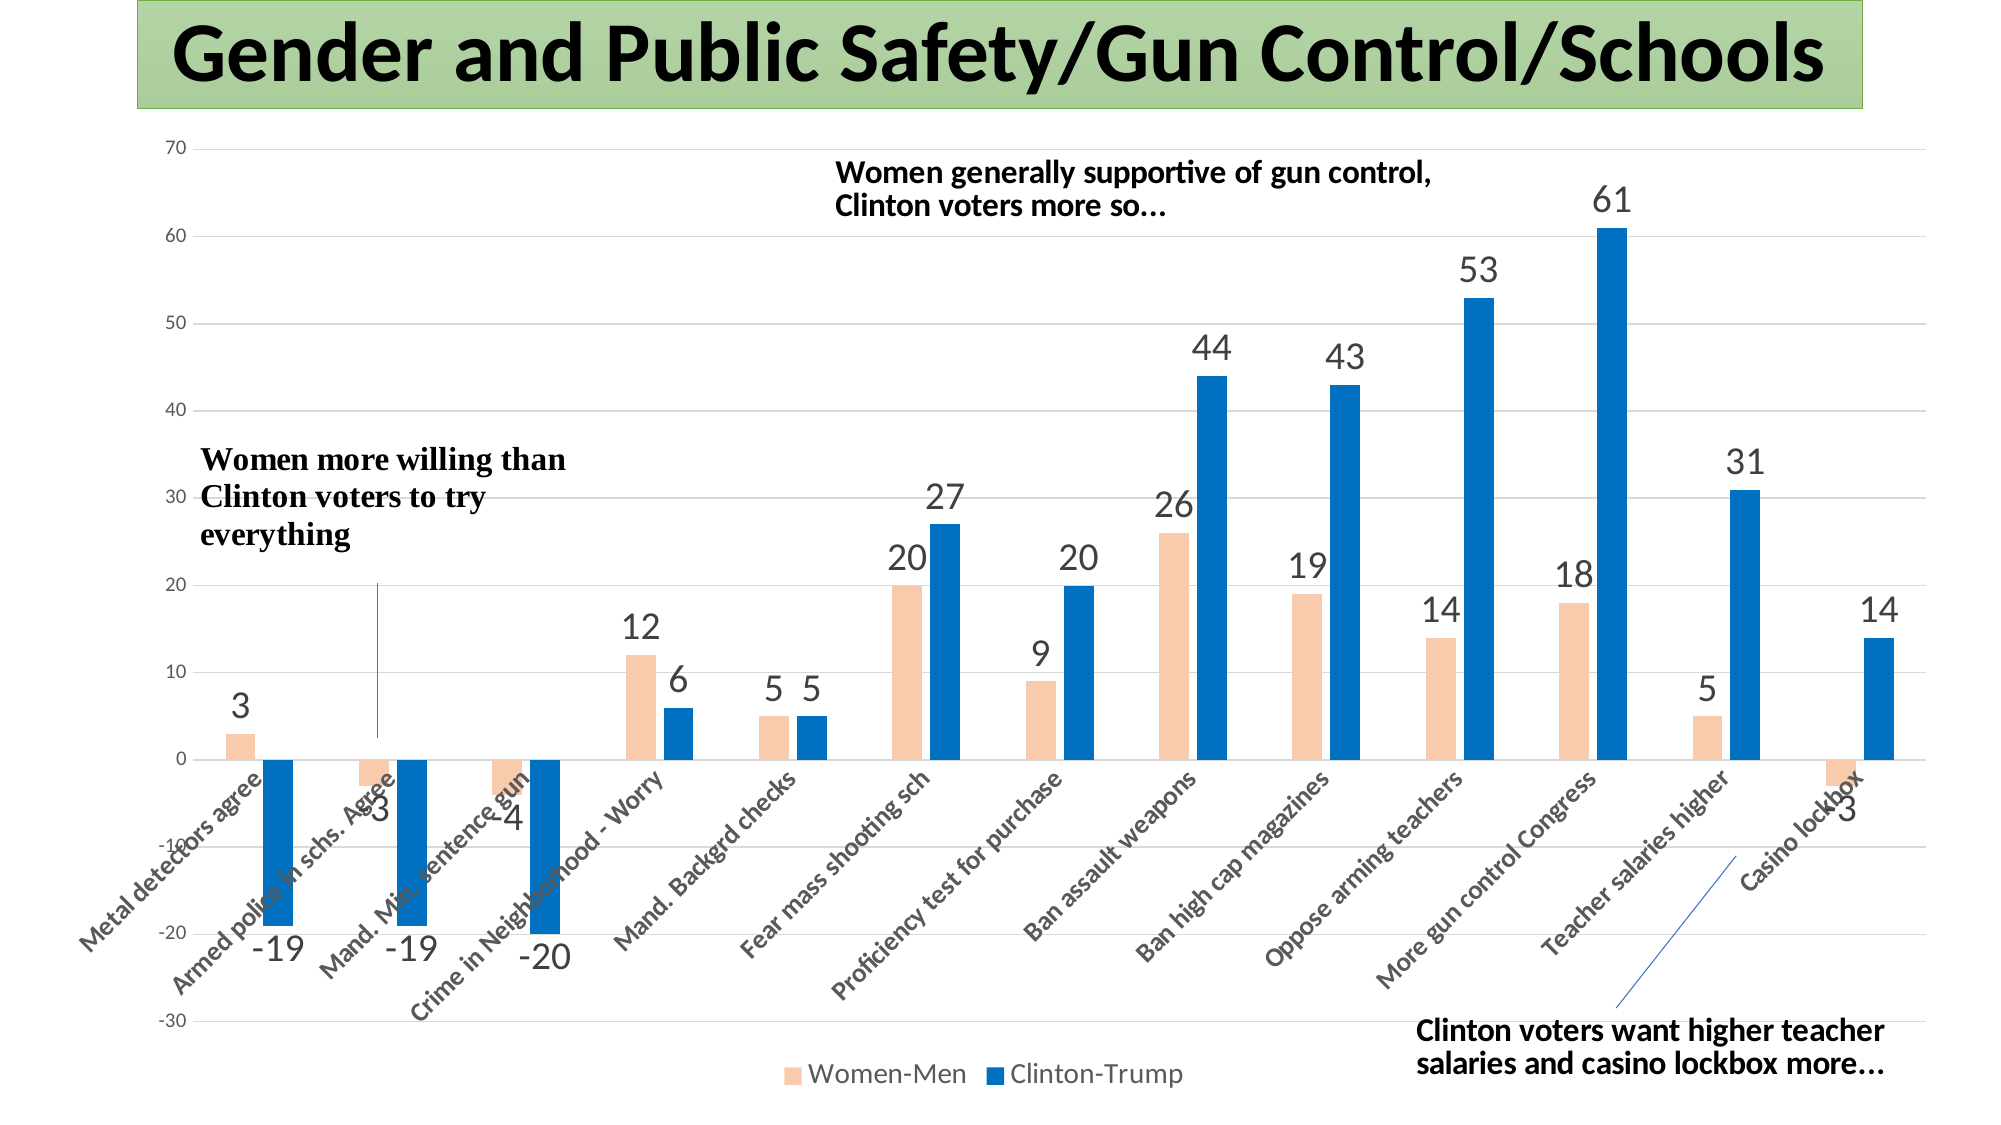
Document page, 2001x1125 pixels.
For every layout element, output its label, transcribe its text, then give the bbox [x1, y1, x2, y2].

title Gender and Public Safety/Gun Control/Schools [137, 0, 1863, 109]
chart [41, 137, 1928, 1097]
